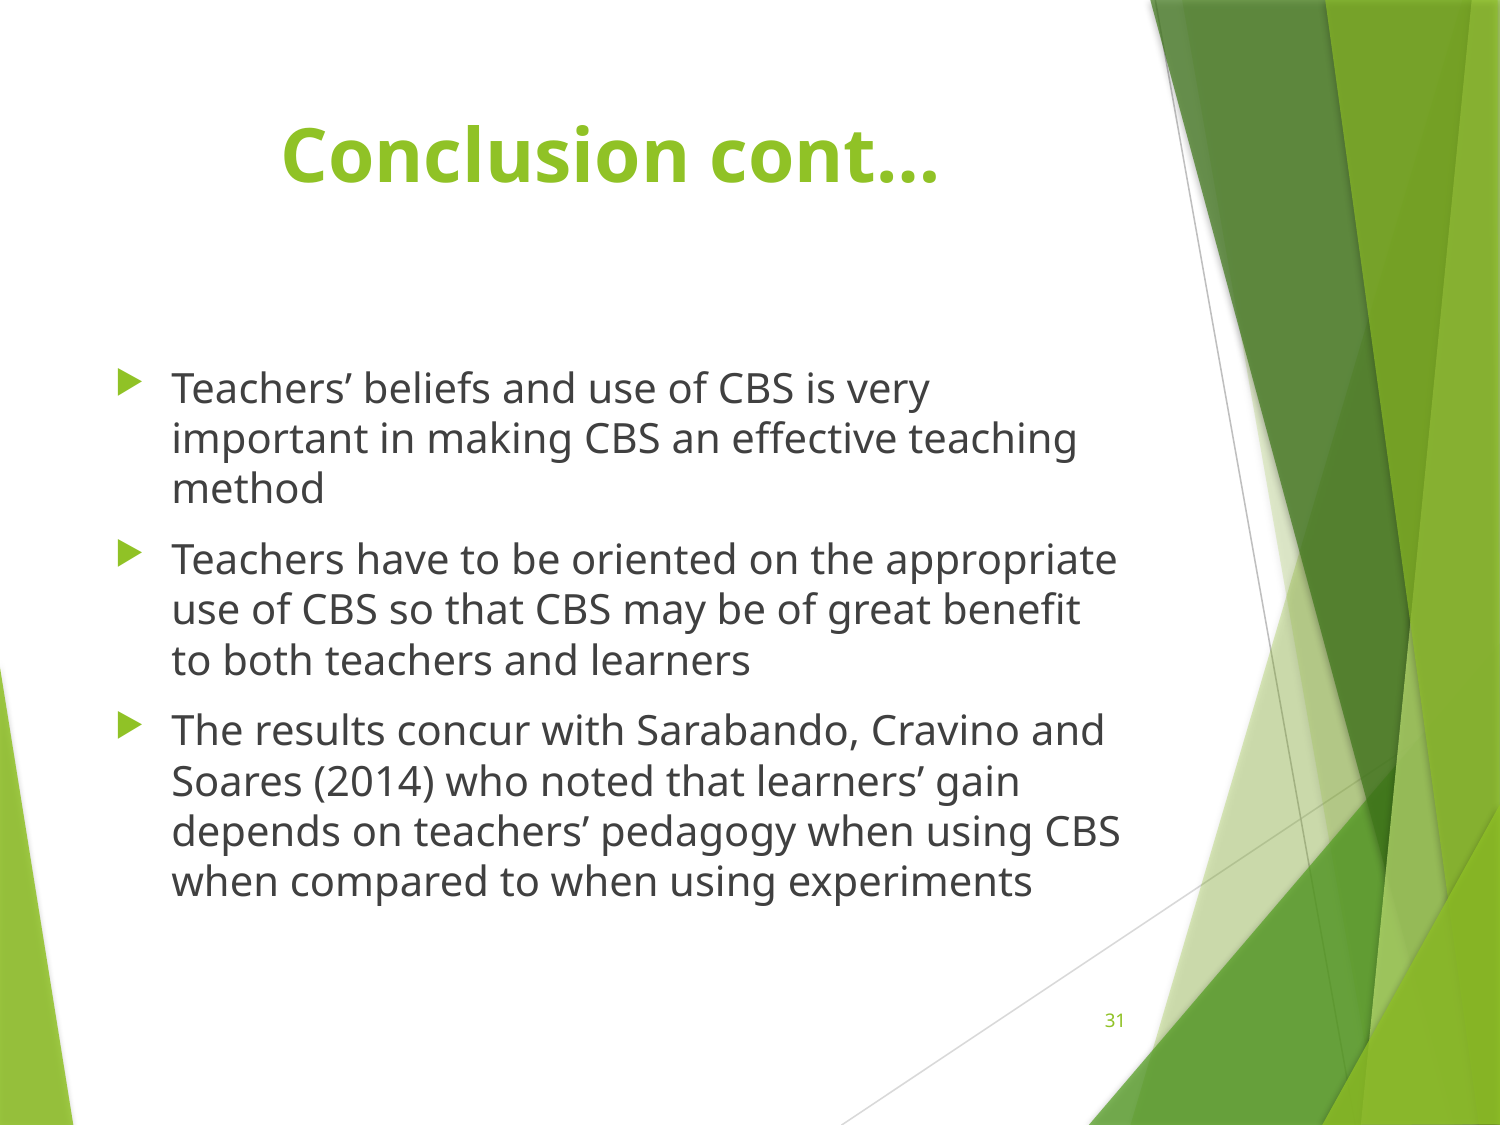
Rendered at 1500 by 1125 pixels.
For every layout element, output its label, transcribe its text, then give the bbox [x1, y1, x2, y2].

slide_number 31 [1057, 991, 1142, 1051]
list Teachers’ beliefs and use of CBS is very important in making CBS an effective teaching method Teachers have to be oriented on the appropriate use of CBS so that CBS may be of great benefit to both teachers and learners The results concur with Sarabando, Cravino and Soares (2014) who noted that learners’ gain depends on teachers’ pedagogy when using CBS when compared to when using experiments [99, 354, 1142, 992]
title Conclusion cont… [99, 99, 1142, 317]
